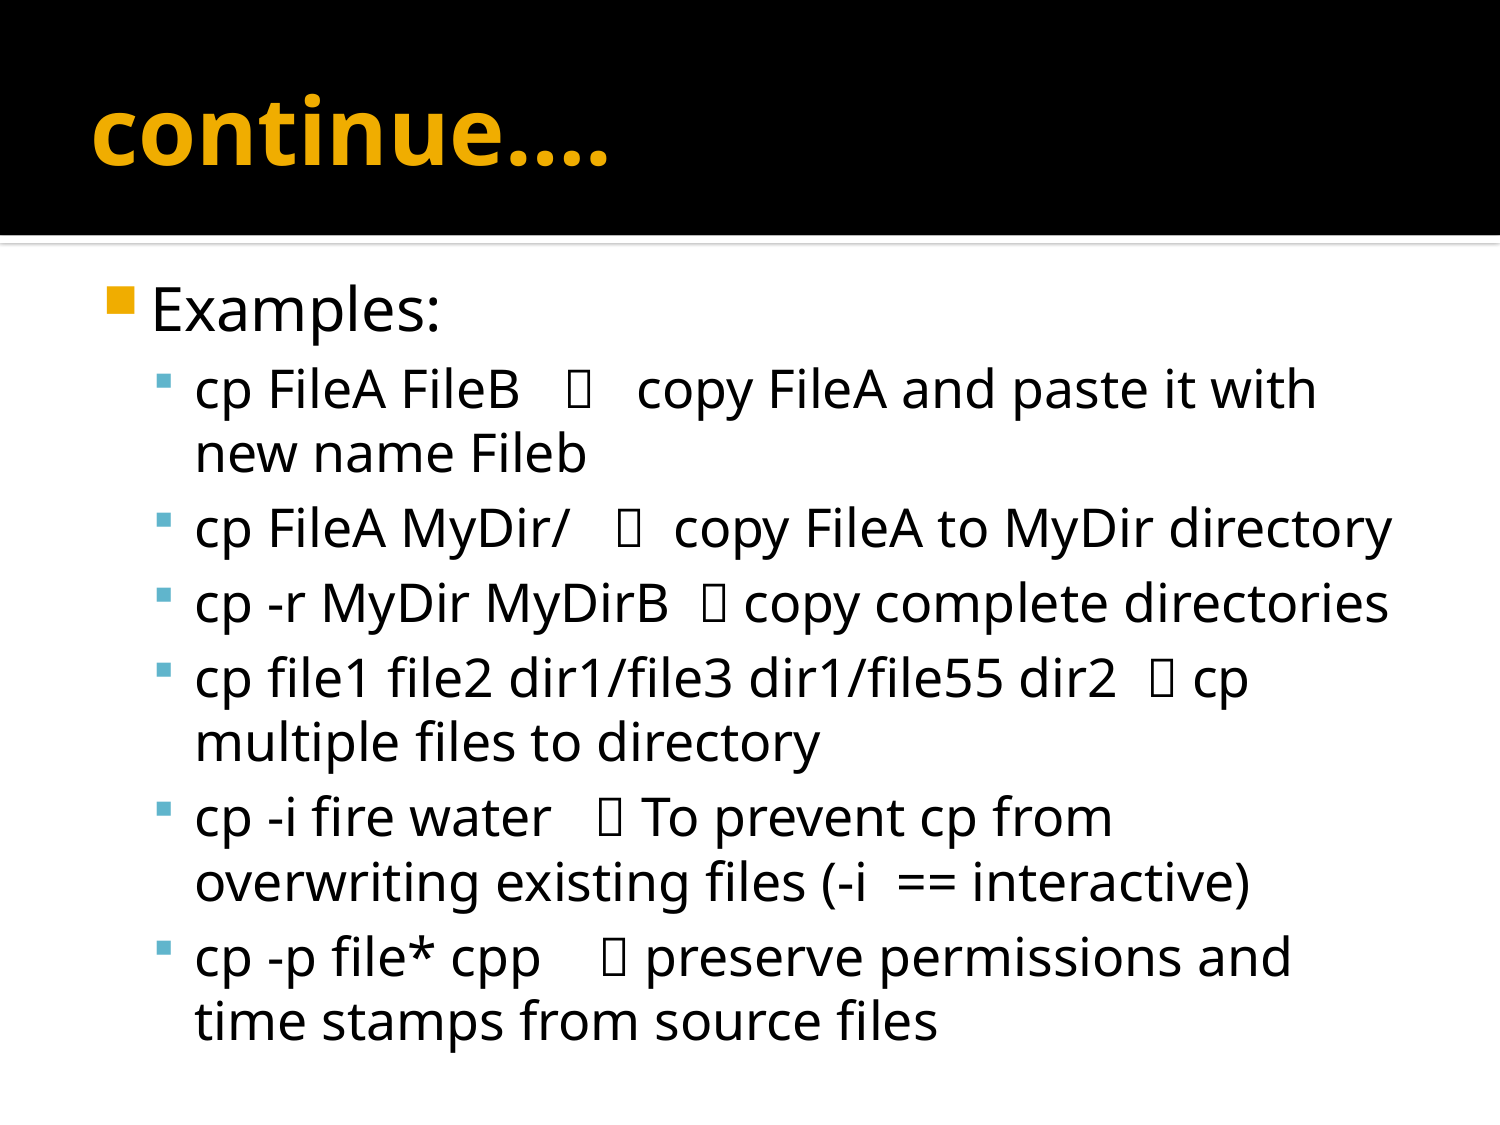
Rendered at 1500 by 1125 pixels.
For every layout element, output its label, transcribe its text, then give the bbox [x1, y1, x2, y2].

list Examples: cp FileA FileB  copy FileA and paste it with new name Fileb cp FileA MyDir/  copy FileA to MyDir directory cp -r MyDir MyDirB  copy complete directories cp file1 file2 dir1/file3 dir1/file55 dir2  cp multiple files to directory cp -i fire water  To prevent cp from overwriting existing files (-i == interactive) cp -p file* cpp  preserve permissions and time stamps from source files [75, 255, 1425, 1106]
title continue…. [75, 25, 1425, 231]
